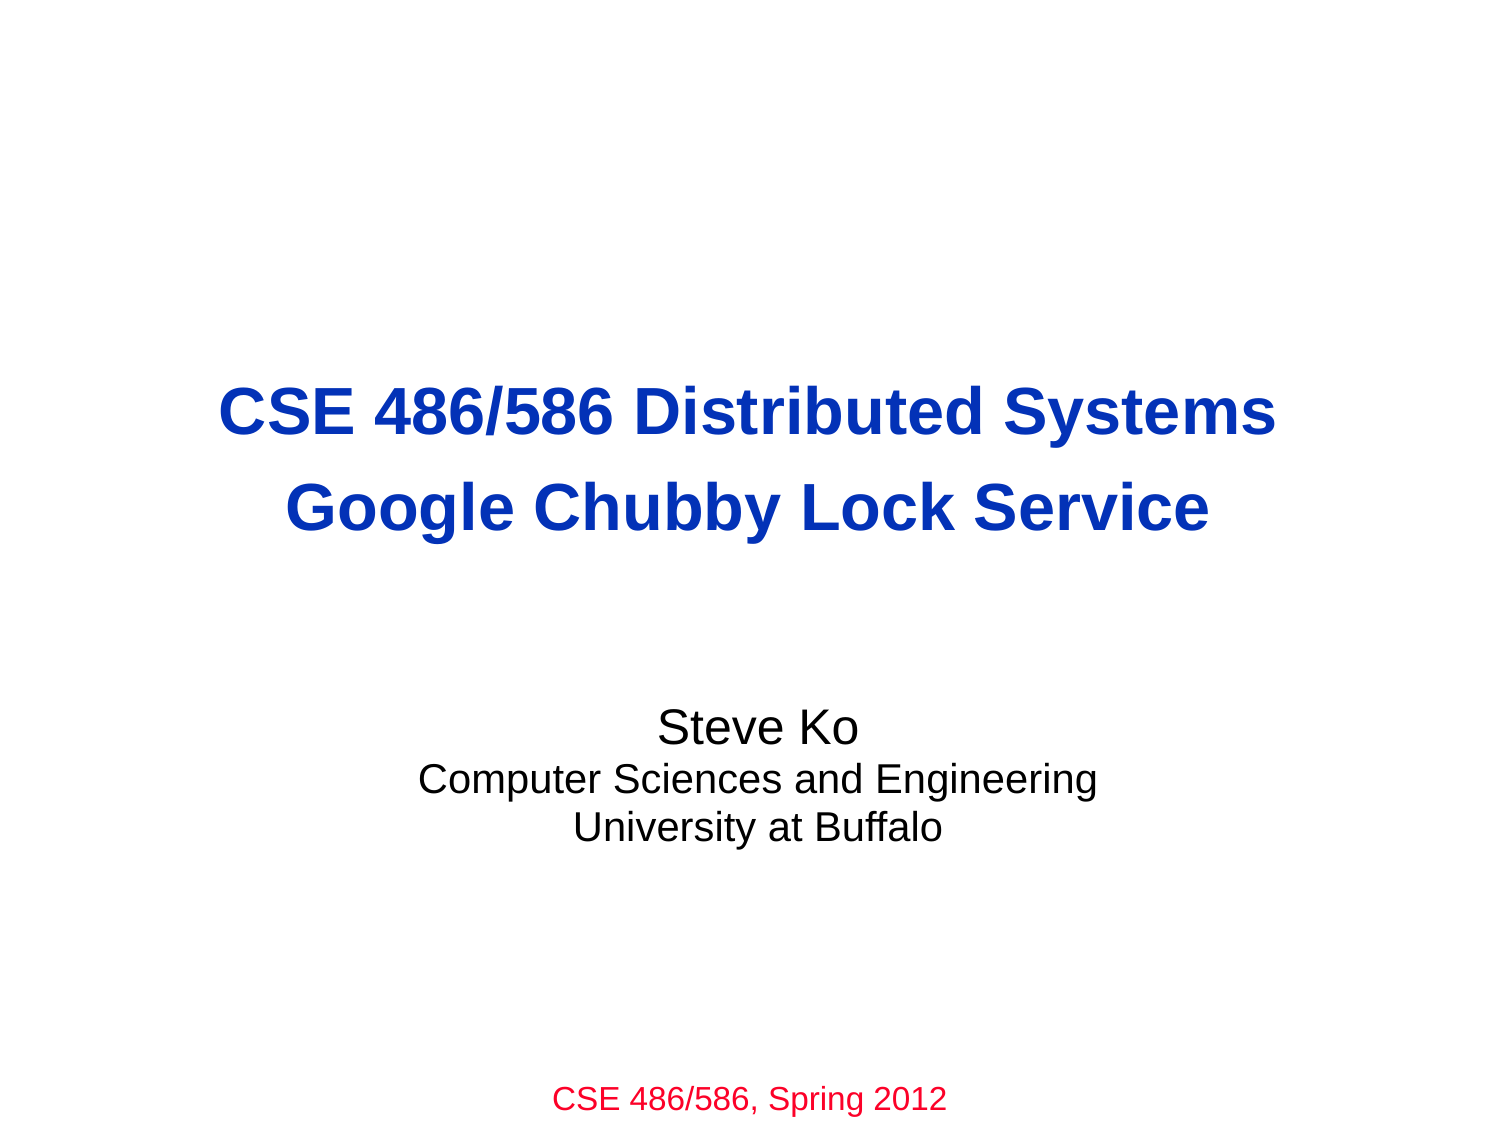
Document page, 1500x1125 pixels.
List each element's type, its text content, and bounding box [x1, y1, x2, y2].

subtitle Steve Ko Computer Sciences and Engineering University at Buffalo [191, 703, 1325, 917]
title CSE 486/586 Distributed Systems Google Chubby Lock Service [23, 311, 1474, 586]
